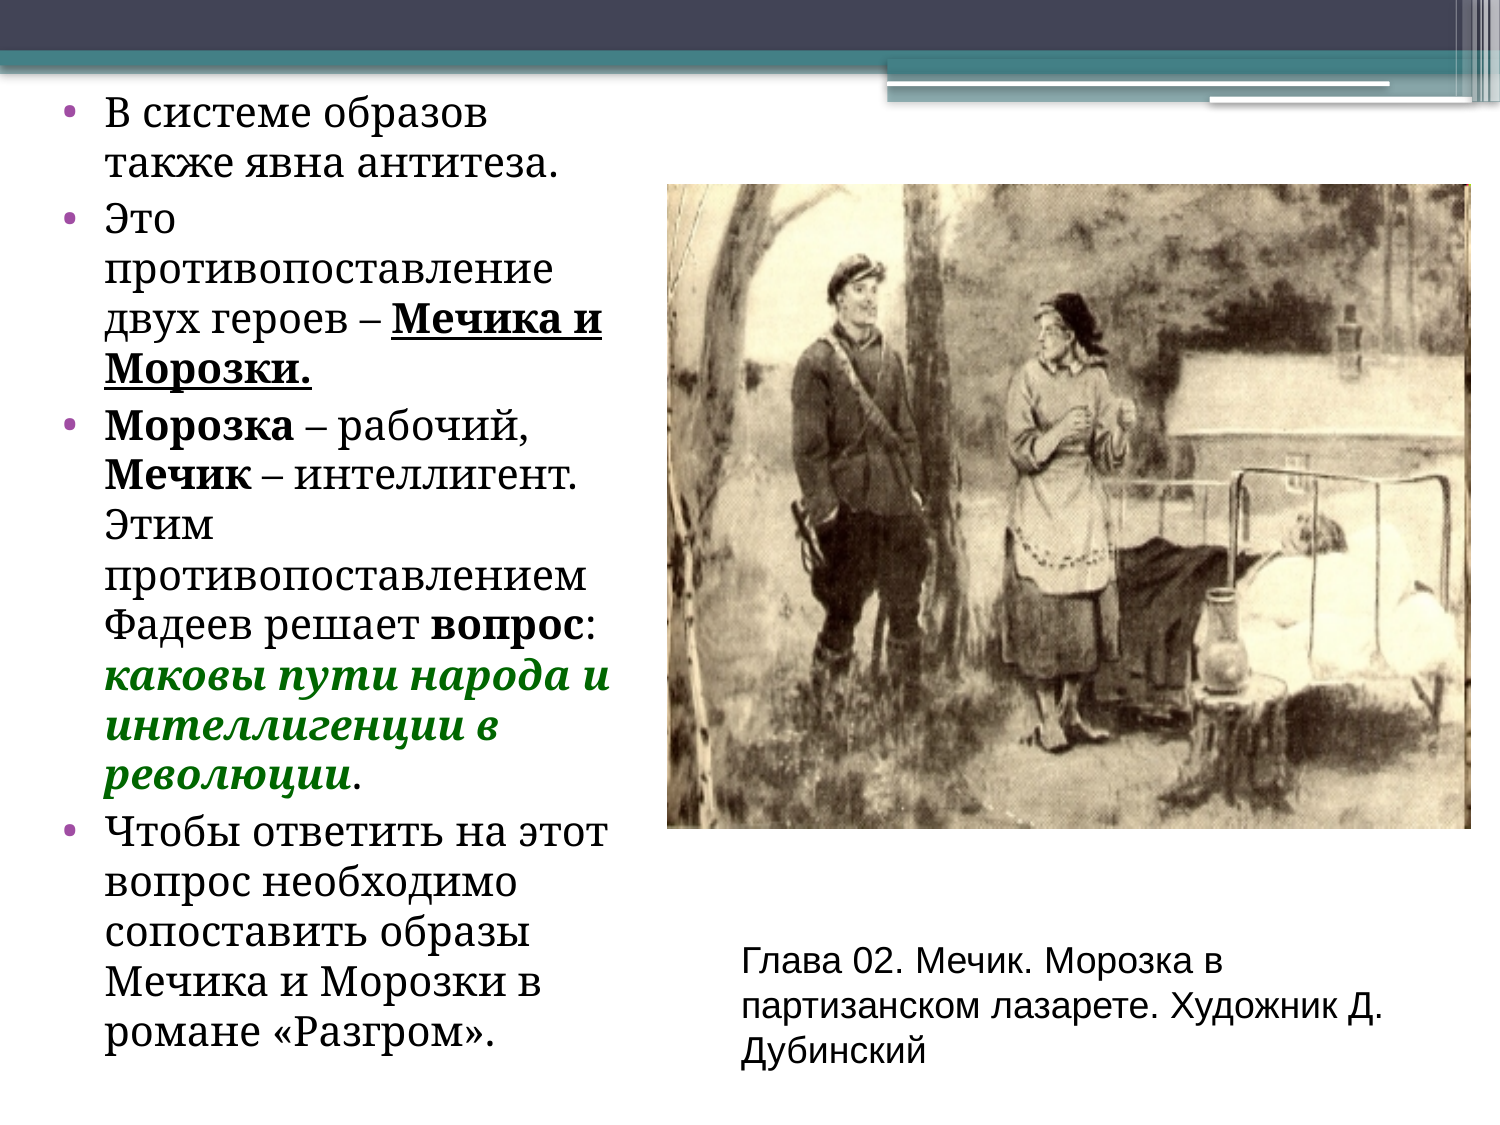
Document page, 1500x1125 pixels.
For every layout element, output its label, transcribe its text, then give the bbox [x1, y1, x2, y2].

text_box Глава 02. Мечик. Морозка в партизанском лазарете. Художник Д. Дубинский [726, 928, 1446, 1079]
list В системе образов также явна антитеза. Это противопоставление двух героев – Мечика и Морозки. Морозка – рабочий, Мечик – интеллигент. Этим противопоставлением Фадеев решает вопрос: каковы пути народа и интеллигенции в революции. Чтобы ответить на этот вопрос необходимо сопоставить образы Мечика и Морозки в романе «Разгром». [29, 77, 632, 1083]
picture [666, 184, 1471, 829]
